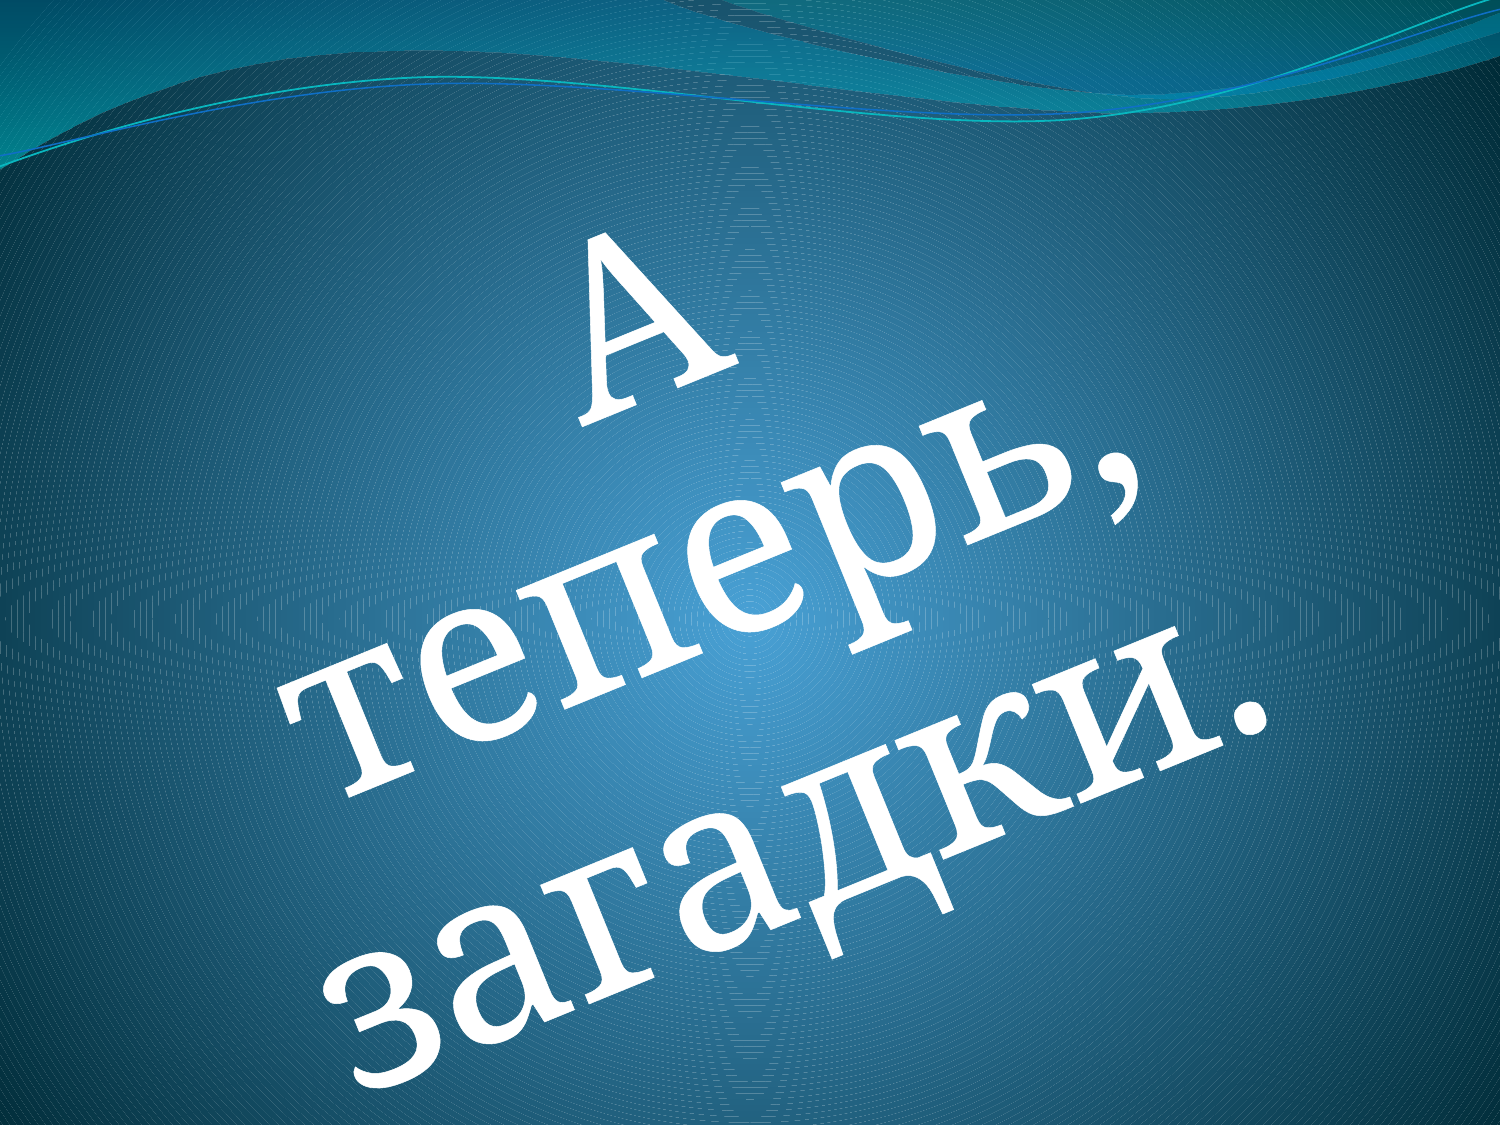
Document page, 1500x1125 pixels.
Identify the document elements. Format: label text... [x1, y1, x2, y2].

text_box А теперь, загадки. [67, 0, 1419, 1125]
